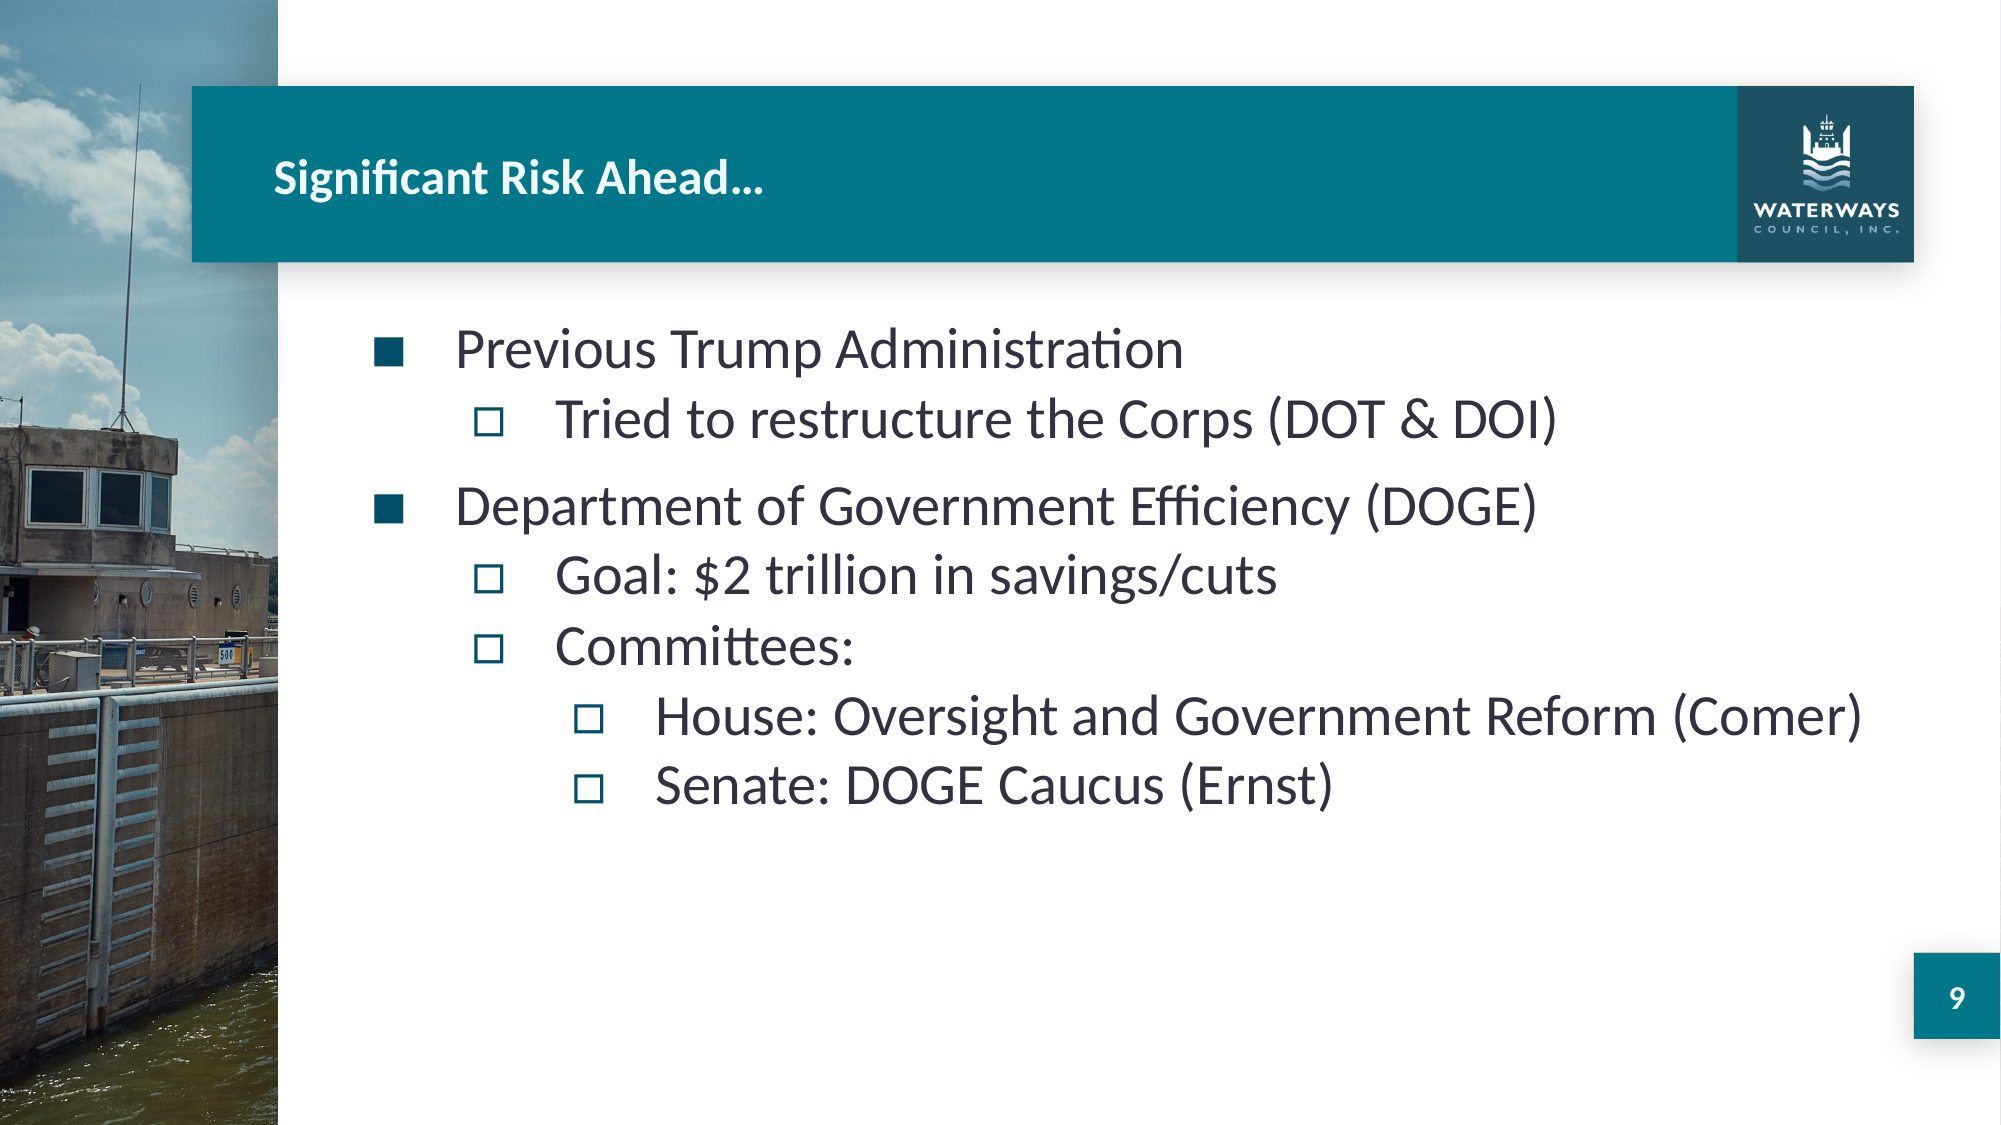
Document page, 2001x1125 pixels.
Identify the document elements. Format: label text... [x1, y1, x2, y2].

title Significant Risk Ahead… [258, 86, 1733, 263]
picture [1744, 105, 1907, 243]
picture [0, 0, 278, 1125]
list Previous Trump Administration Tried to restructure the Corps (DOT & DOI) Department of Government Efficiency (DOGE) Goal: $2 trillion in savings/cuts Committees: House: Oversight and Government Reform (Comer) Senate: DOGE Caucus (Ernst) [340, 295, 1891, 938]
slide_number 9 [1913, 952, 2000, 1039]
